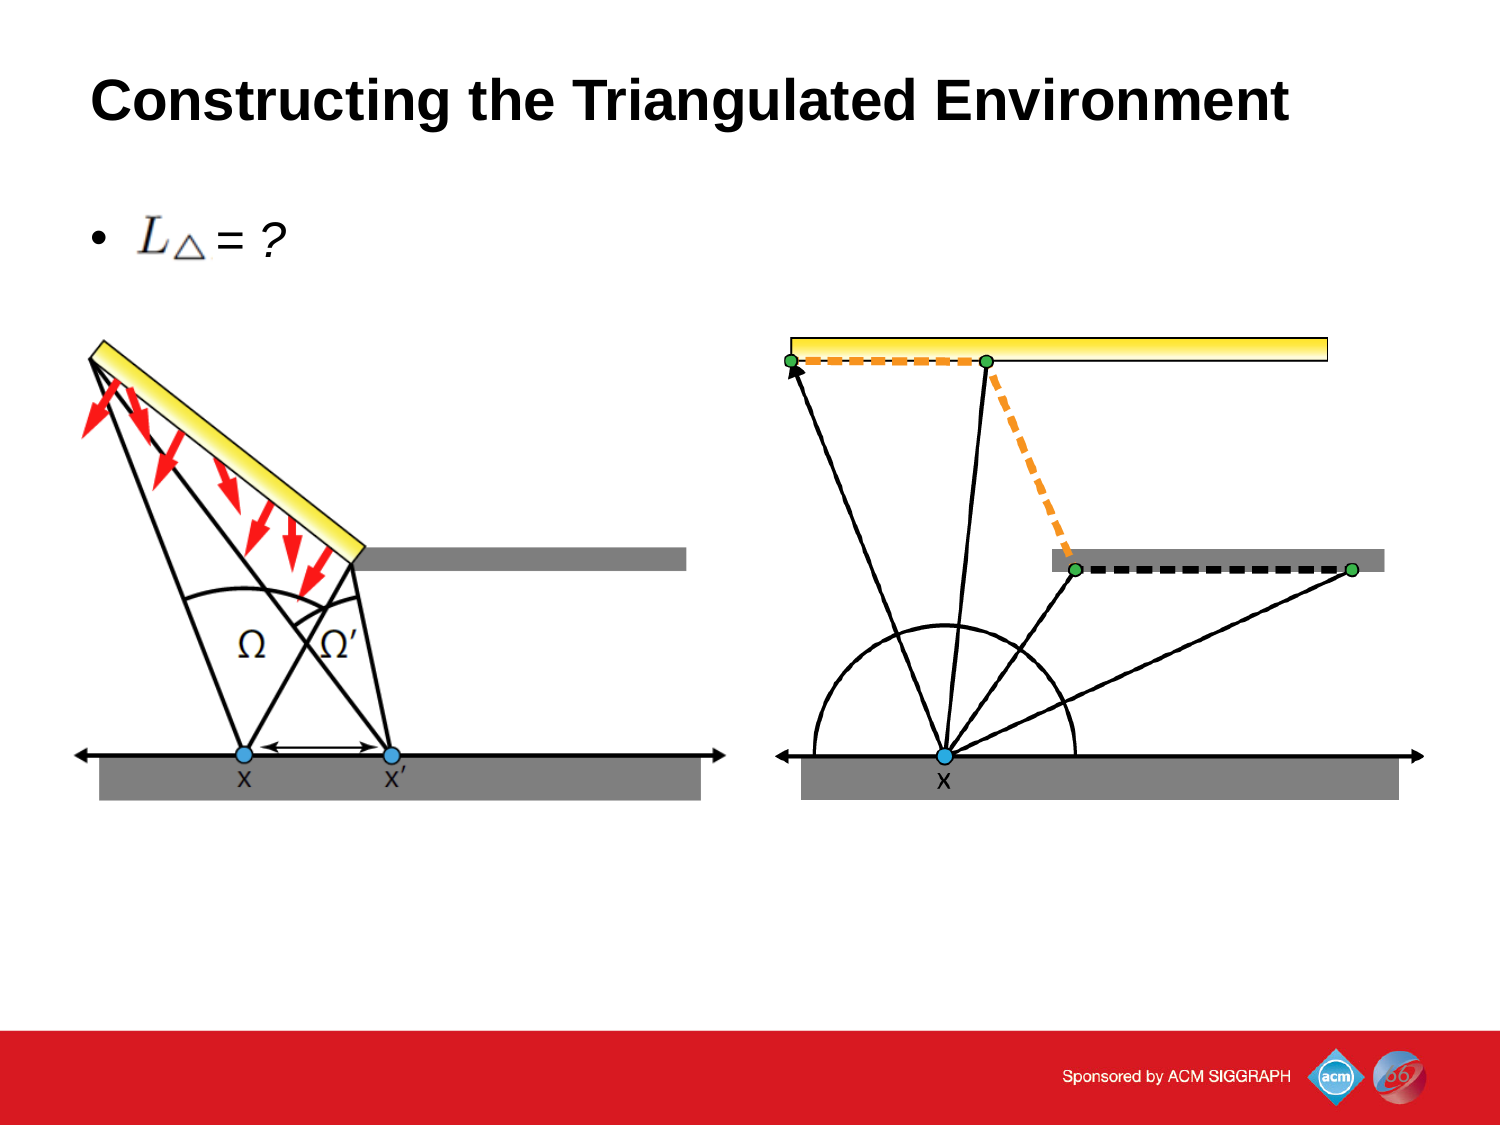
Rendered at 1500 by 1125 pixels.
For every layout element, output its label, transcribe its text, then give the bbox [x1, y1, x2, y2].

text_box Constructing the Triangulated Environment [74, 45, 1425, 150]
slide_number 66 [1074, 1042, 1425, 1103]
picture [0, 0, 1500, 1125]
list L = ? [75, 200, 1425, 1013]
